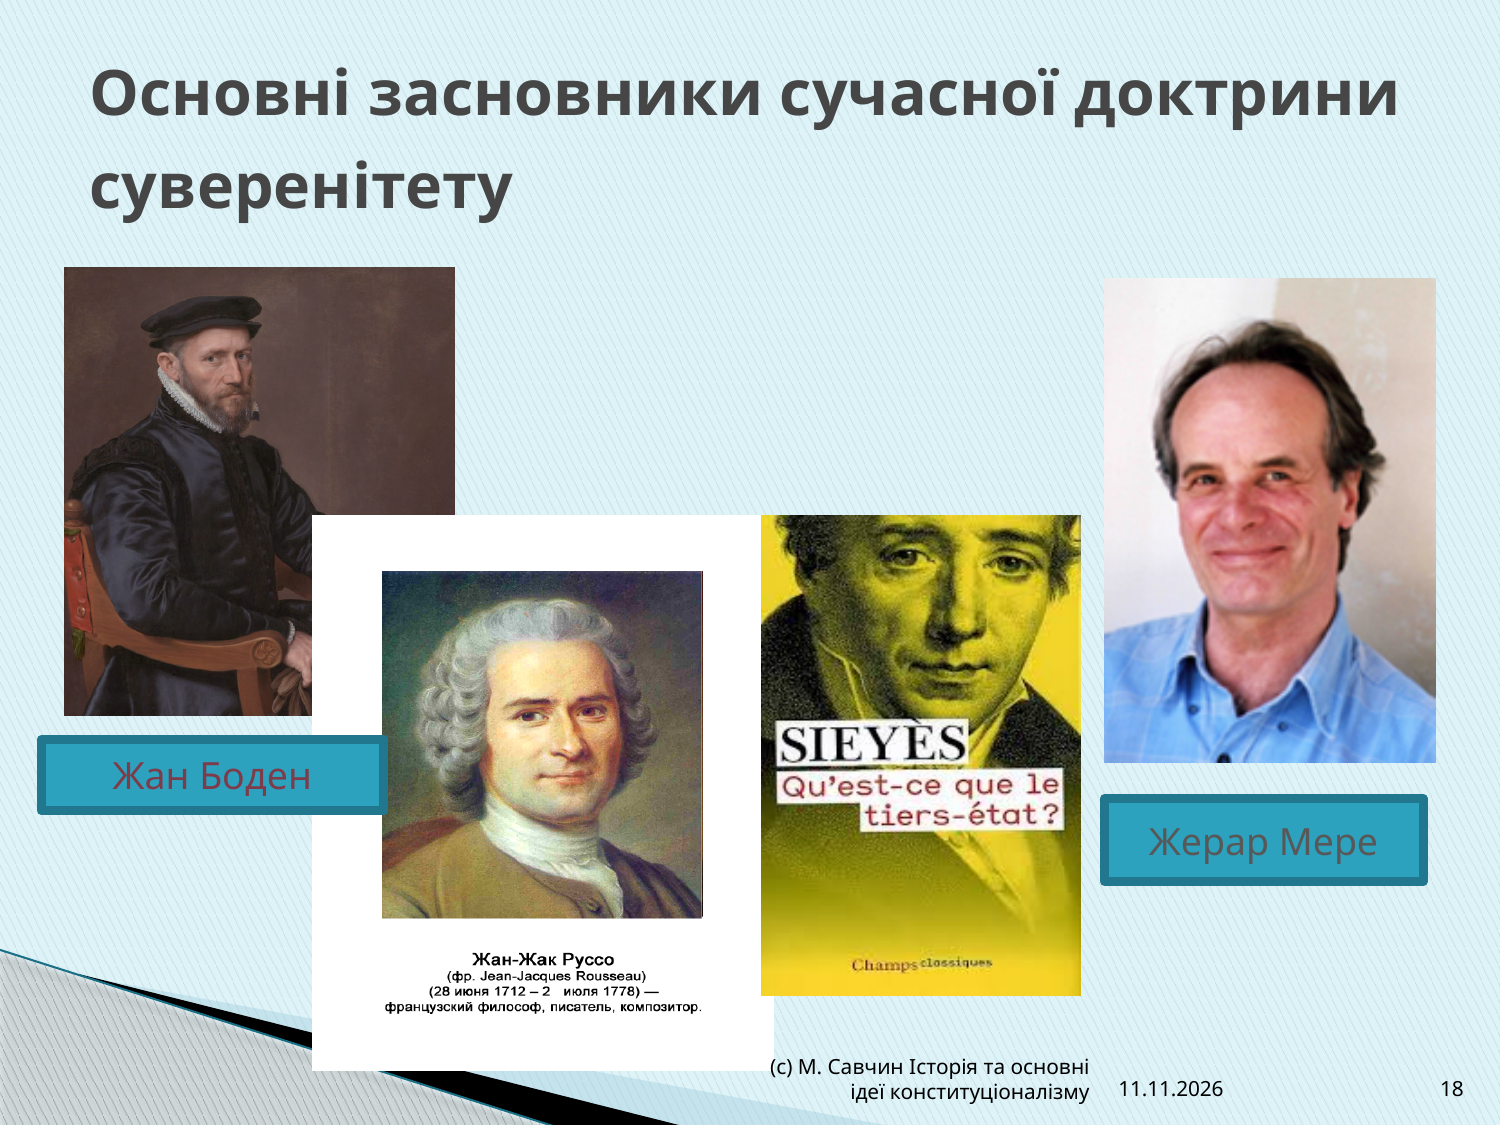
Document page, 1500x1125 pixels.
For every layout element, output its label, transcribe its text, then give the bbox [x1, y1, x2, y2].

picture [1104, 278, 1436, 763]
title Основні засновники сучасної доктрини суверенітету [75, 45, 1425, 233]
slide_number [1105, 1051, 1418, 1112]
slide_number 18 [1418, 1051, 1479, 1112]
footer (с) М. Савчин Історія та основні ідеї конституціоналізму [718, 1051, 1105, 1112]
picture [64, 266, 1081, 1071]
text_box Жан Боден [37, 735, 306, 815]
text_box Жерар Мере [1100, 794, 1428, 886]
